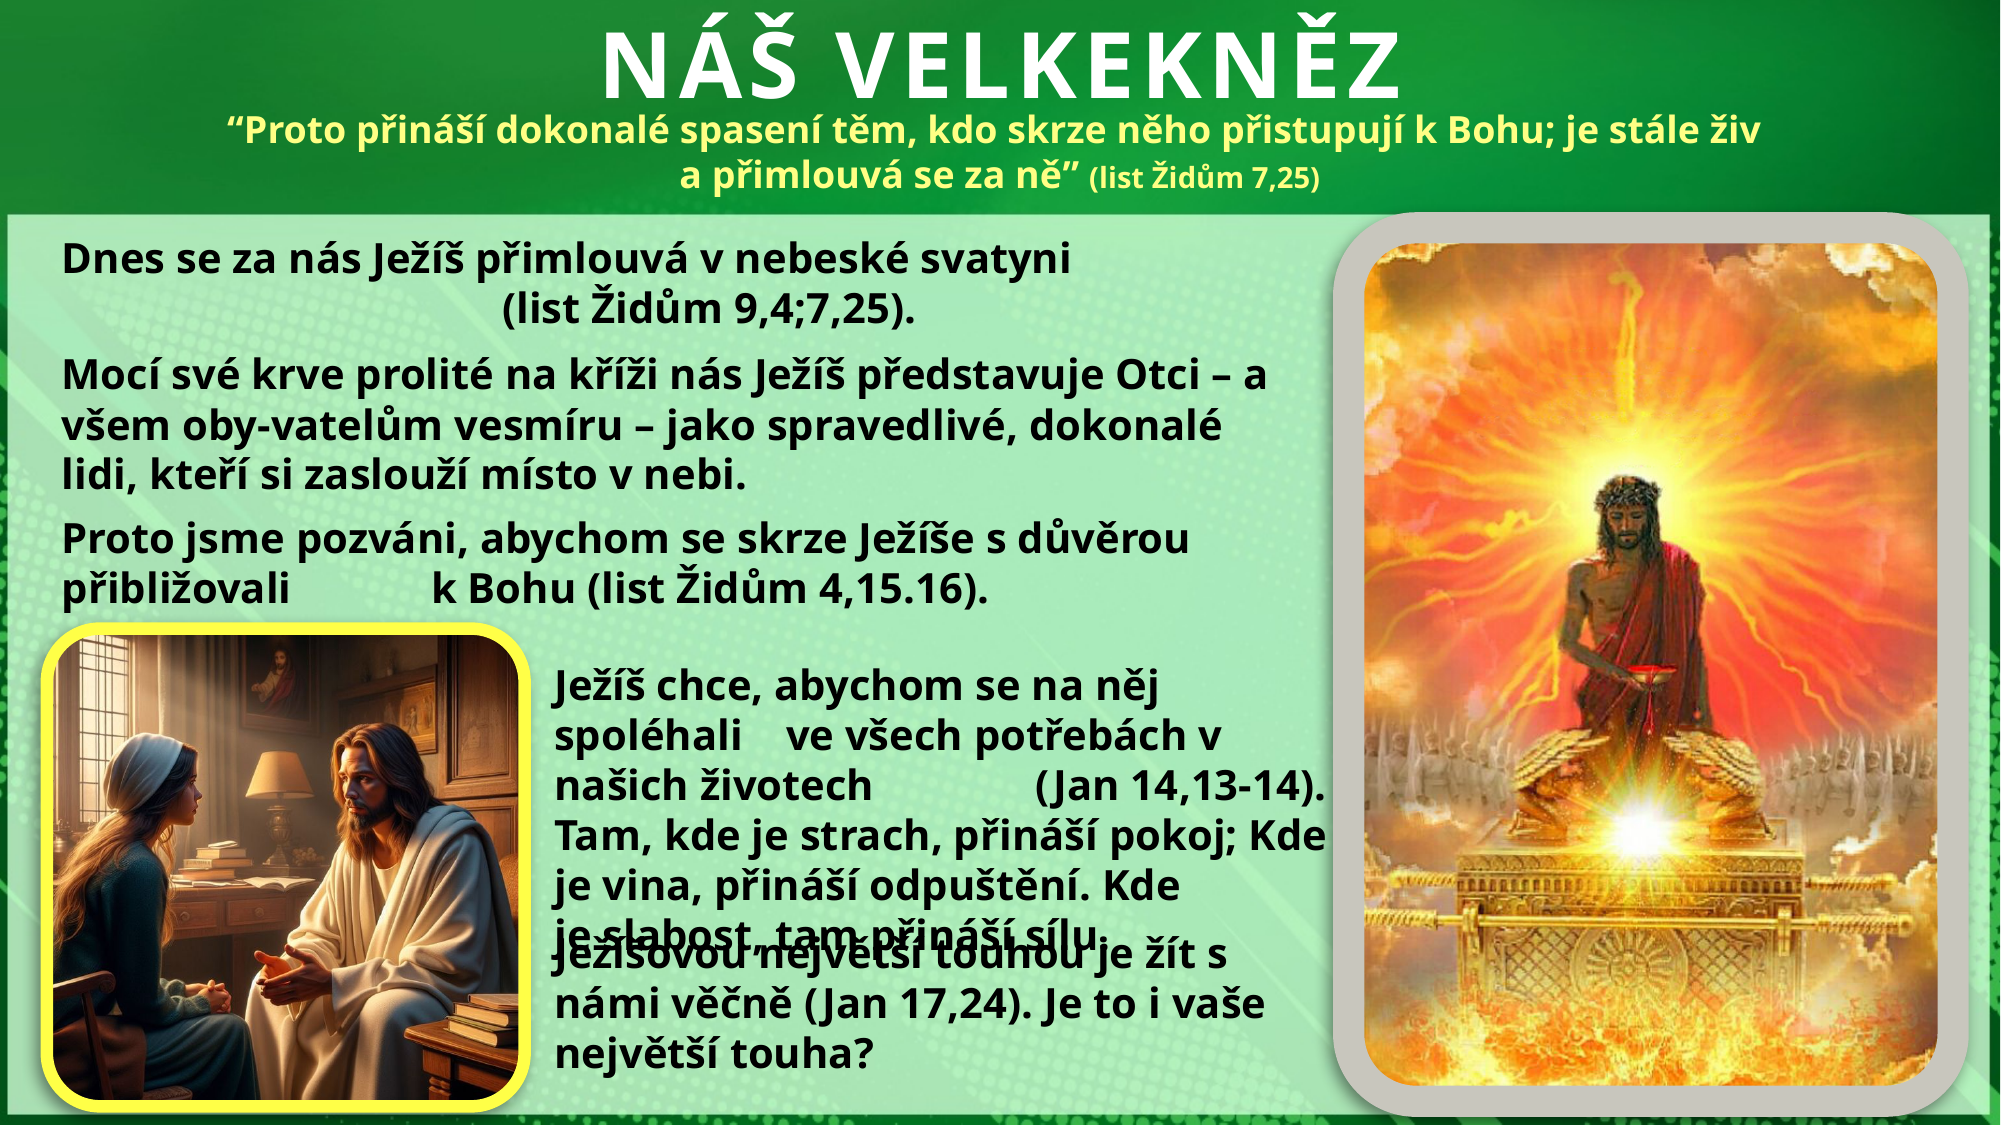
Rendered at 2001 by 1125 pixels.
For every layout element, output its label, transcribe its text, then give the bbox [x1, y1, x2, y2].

text_box Mocí své krve prolité na kříži nás Ježíš představuje Otci – a všem oby-vatelům vesmíru – jako spravedlivé, dokonalé lidi, kteří si zaslouží místo v nebi. [46, 340, 1319, 506]
text_box Ježíšovou největší touhou je žít s námi věčně (Jan 17,24). Je to i vaše největší touha? [539, 919, 1319, 1085]
text_box Proto jsme pozváni, abychom se skrze Ježíše s důvěrou přibližovali k Bohu (list Židům 4,15.16). [46, 504, 1348, 620]
text_box Dnes se za nás Ježíš přimlouvá v nebeské svatyni (list Židům 9,4;7,25). [46, 224, 1319, 340]
text_box Ježíš chce, abychom se na něj spoléhali ve všech potřebách v našich životech (Jan 14,13-14). Tam, kde je strach, přináší pokoj; Kde je vina, přináší odpuštění. Kde je slabost, tam přináší sílu. [539, 651, 1348, 967]
text_box NÁŠ VELKEKNĚZ [0, 0, 2000, 125]
picture [0, 0, 2001, 1125]
text_box “Proto přináší dokonalé spasení těm, kdo skrze něho přistupují k Bohu; je stále živ a přimlouvá se za ně” (list Židům 7,25) [205, 98, 1795, 204]
